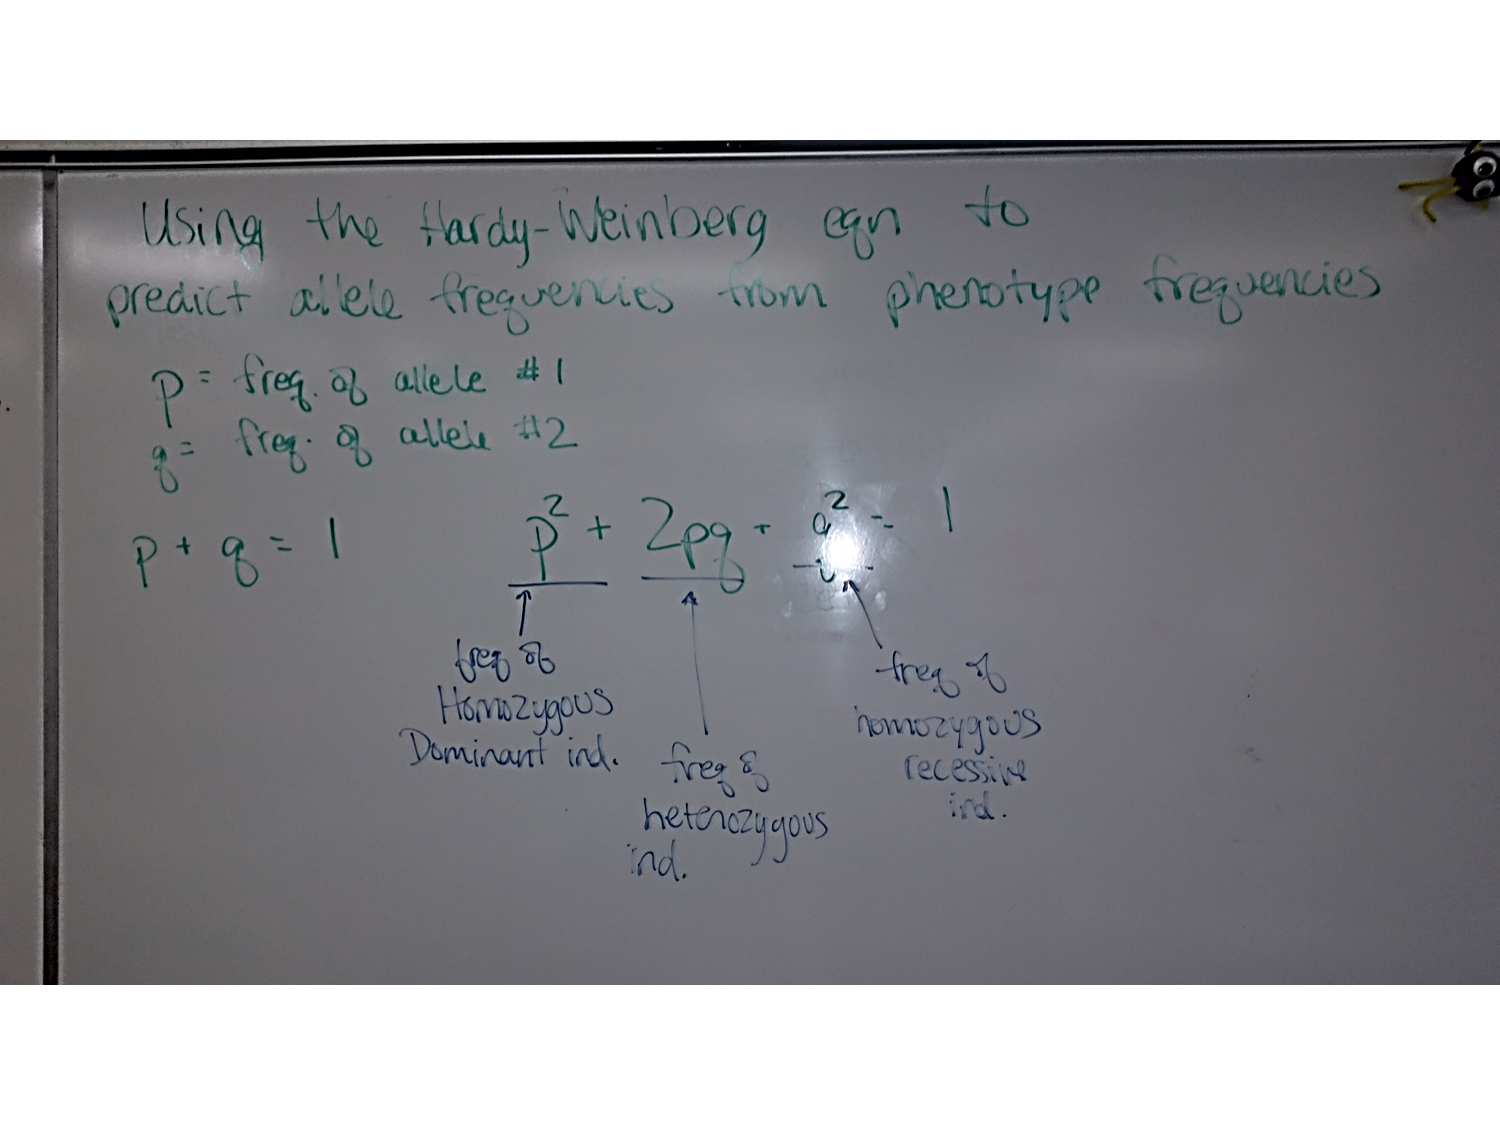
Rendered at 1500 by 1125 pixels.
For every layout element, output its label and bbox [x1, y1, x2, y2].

picture [0, 140, 1500, 985]
